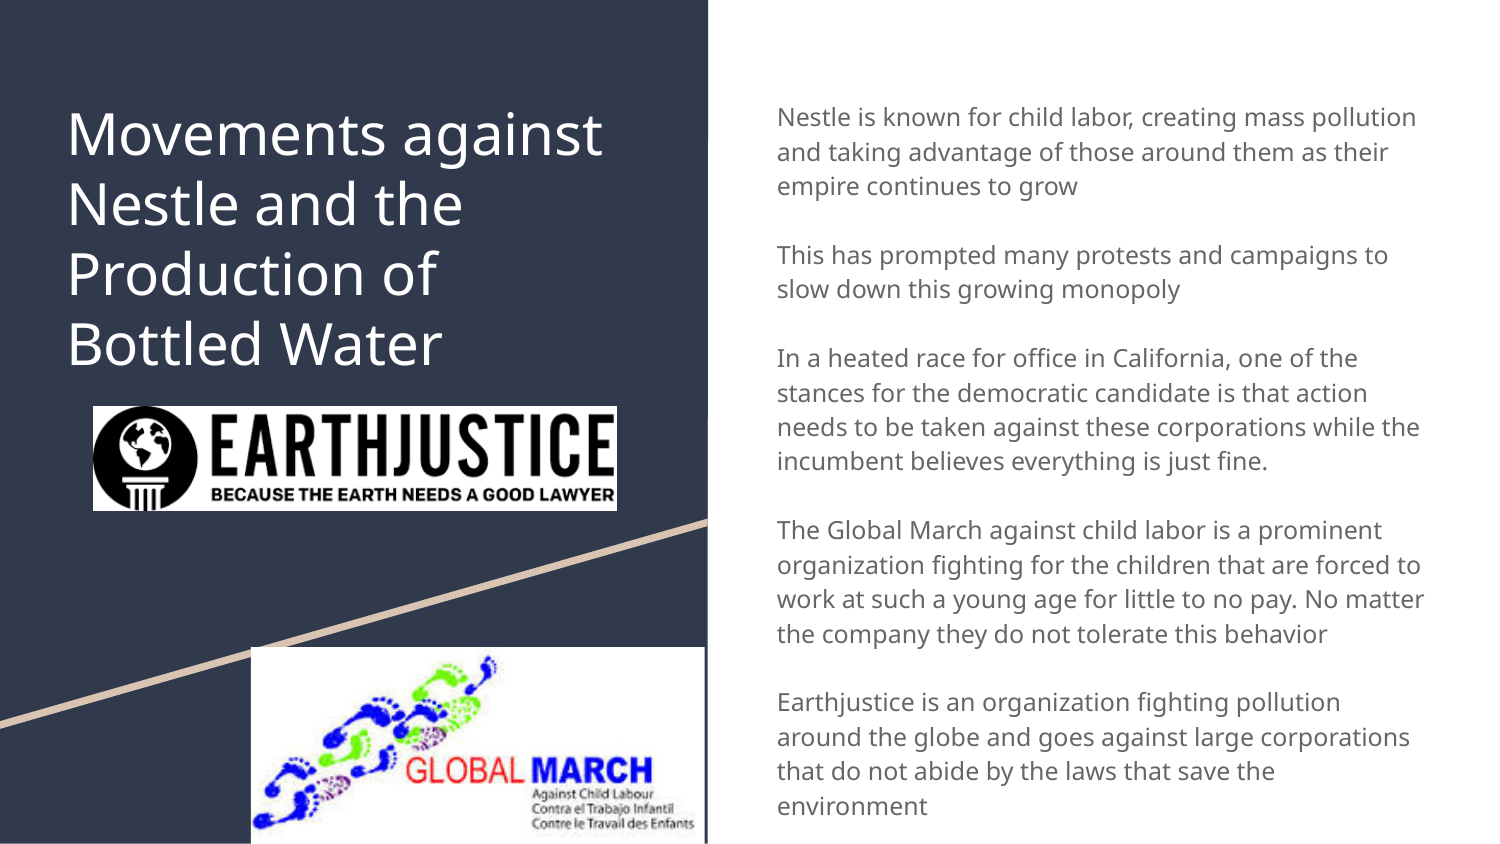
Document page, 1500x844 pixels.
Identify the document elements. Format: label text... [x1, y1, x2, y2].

title Movements against Nestle and the Production of Bottled Water [51, 82, 660, 494]
list Nestle is known for child labor, creating mass pollution and taking advantage of those around them as their empire continues to grow This has prompted many protests and campaigns to slow down this growing monopoly In a heated race for office in California, one of the stances for the democratic candidate is that action needs to be taken against these corporations while the incumbent believes everything is just fine. The Global March against child labor is a prominent organization fighting for the children that are forced to work at such a young age for little to no pay. No matter the company they do not tolerate this behavior Earthjustice is an organization fighting pollution around the globe and goes against large corporations that do not abide by the laws that save the environment [761, 82, 1446, 836]
picture [93, 406, 617, 511]
picture [250, 646, 705, 844]
